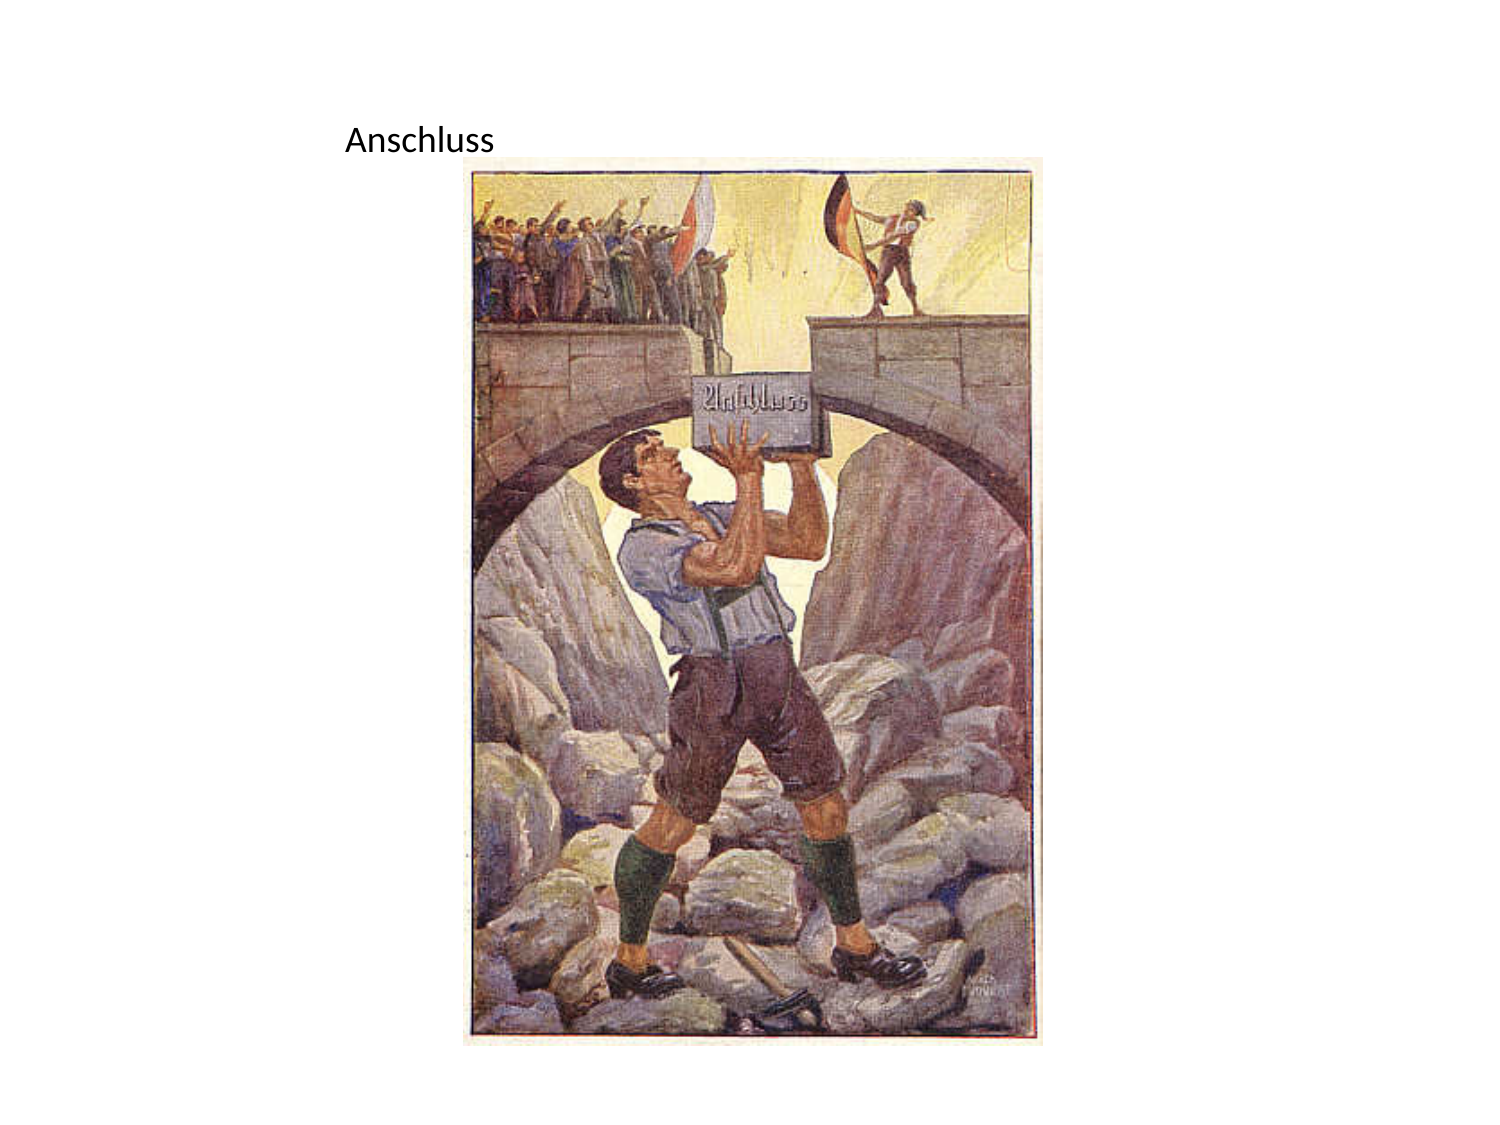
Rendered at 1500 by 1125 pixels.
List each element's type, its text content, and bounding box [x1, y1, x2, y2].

picture [463, 156, 1044, 1047]
text_box Anschluss [330, 107, 518, 168]
